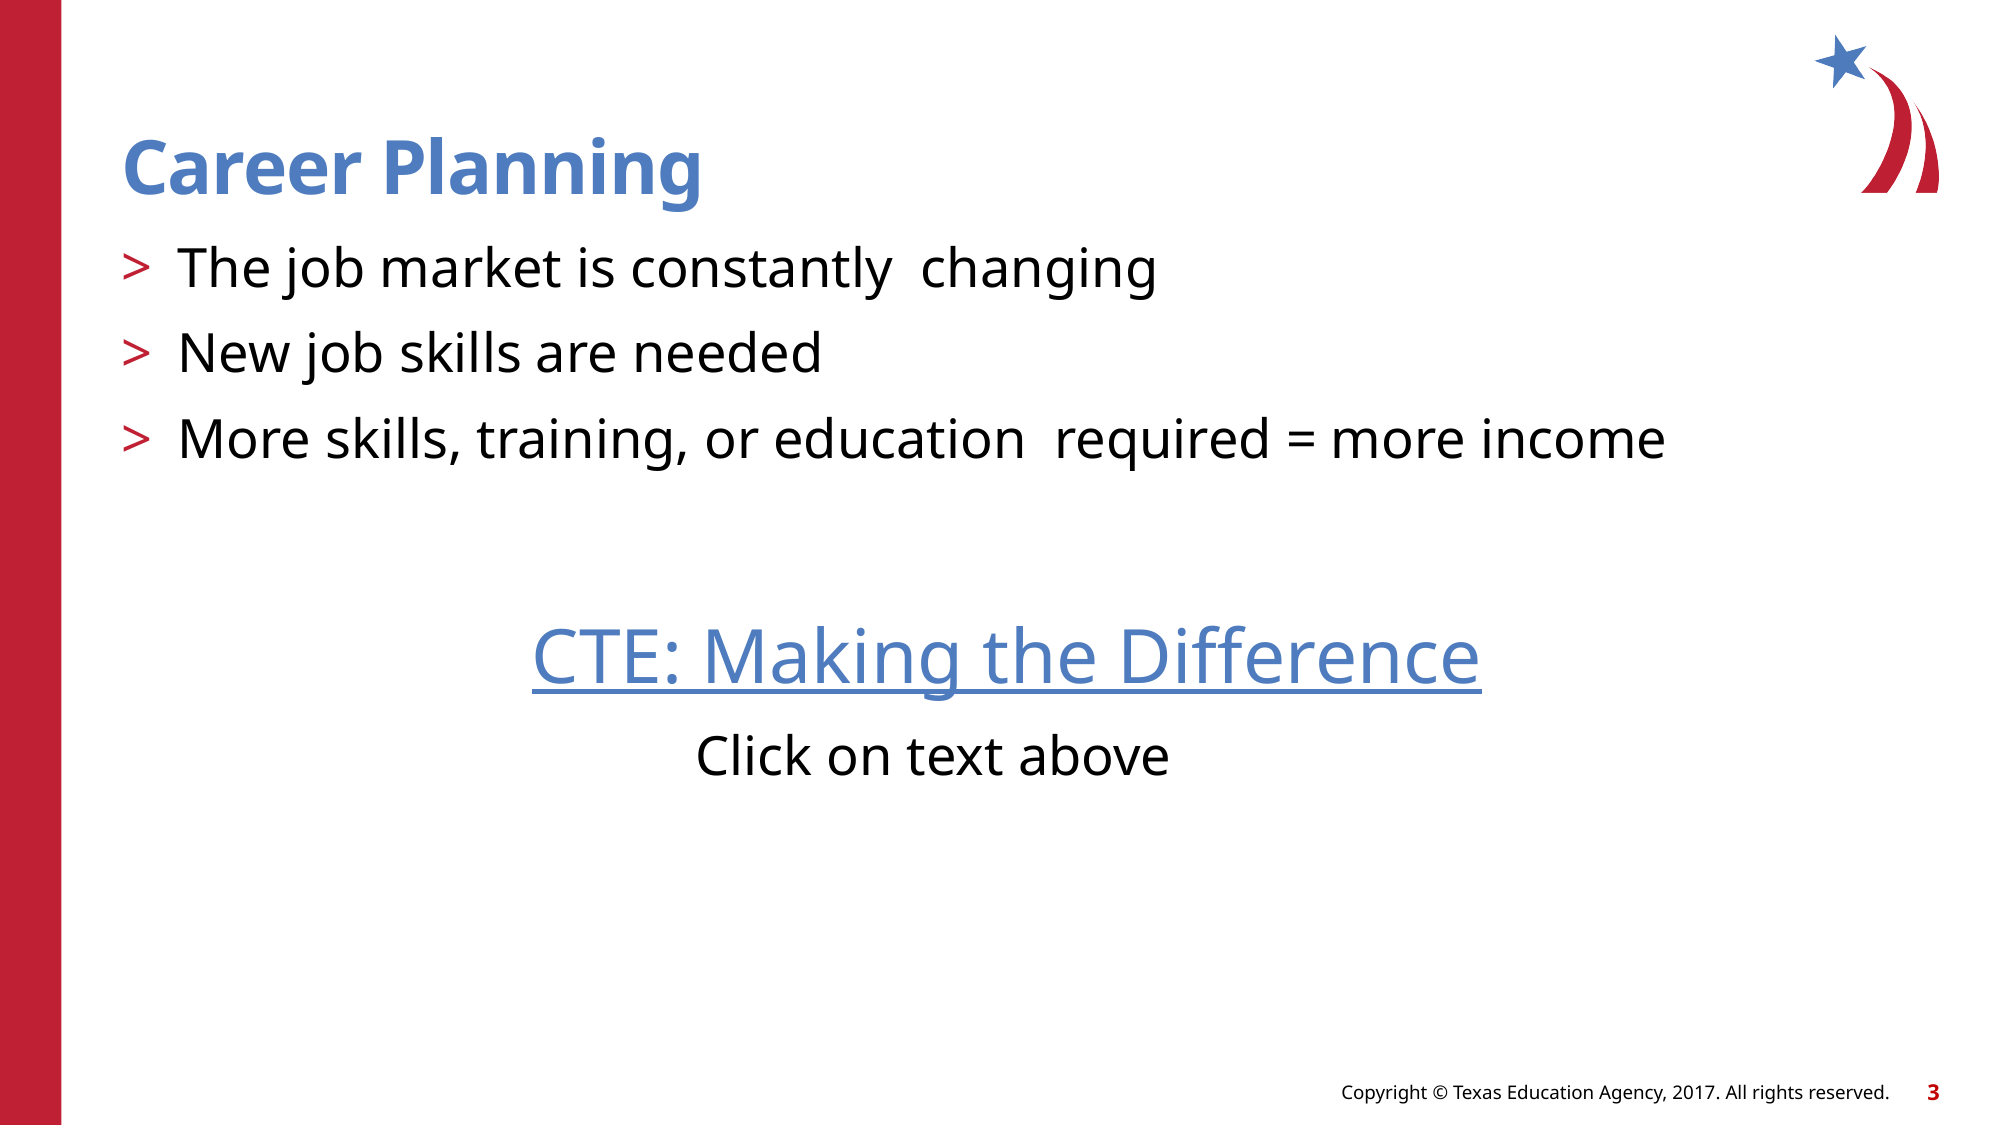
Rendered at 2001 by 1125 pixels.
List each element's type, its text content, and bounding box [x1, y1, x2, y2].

text_box Click on text above [121, 721, 1747, 833]
text_box CTE: Making the Difference [121, 604, 1747, 715]
title Career Planning [121, 66, 1772, 211]
picture [1814, 34, 1939, 193]
list The job market is constantly changing New job skills are needed More skills, training, or education required = more income [121, 233, 1936, 521]
